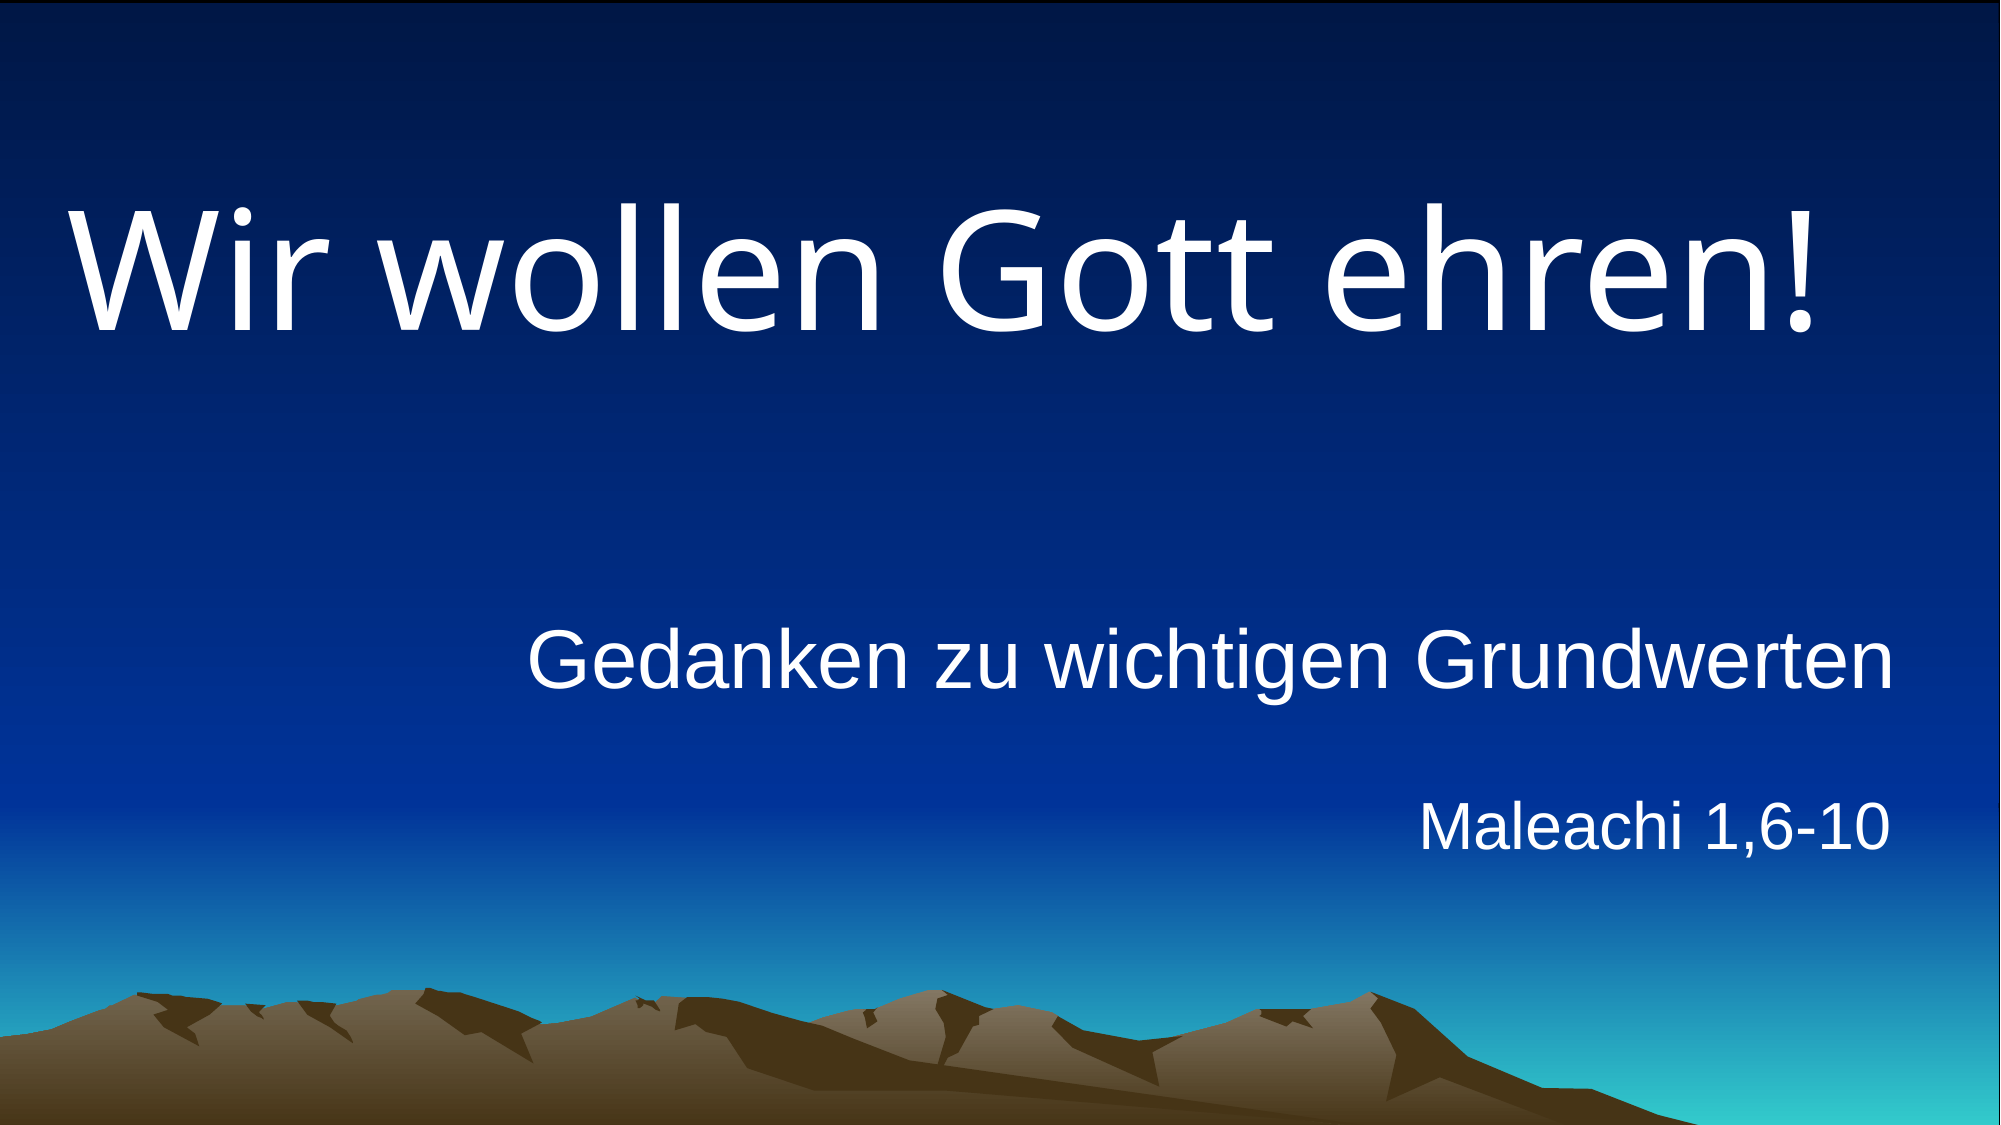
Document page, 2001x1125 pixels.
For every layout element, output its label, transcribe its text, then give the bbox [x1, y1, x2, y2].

title Wir wollen Gott ehren! [51, 156, 1949, 372]
text_box Gedanken zu wichtigen Grundwerten [511, 597, 1912, 713]
text_box Maleachi 1,6-10 [1403, 775, 1908, 870]
